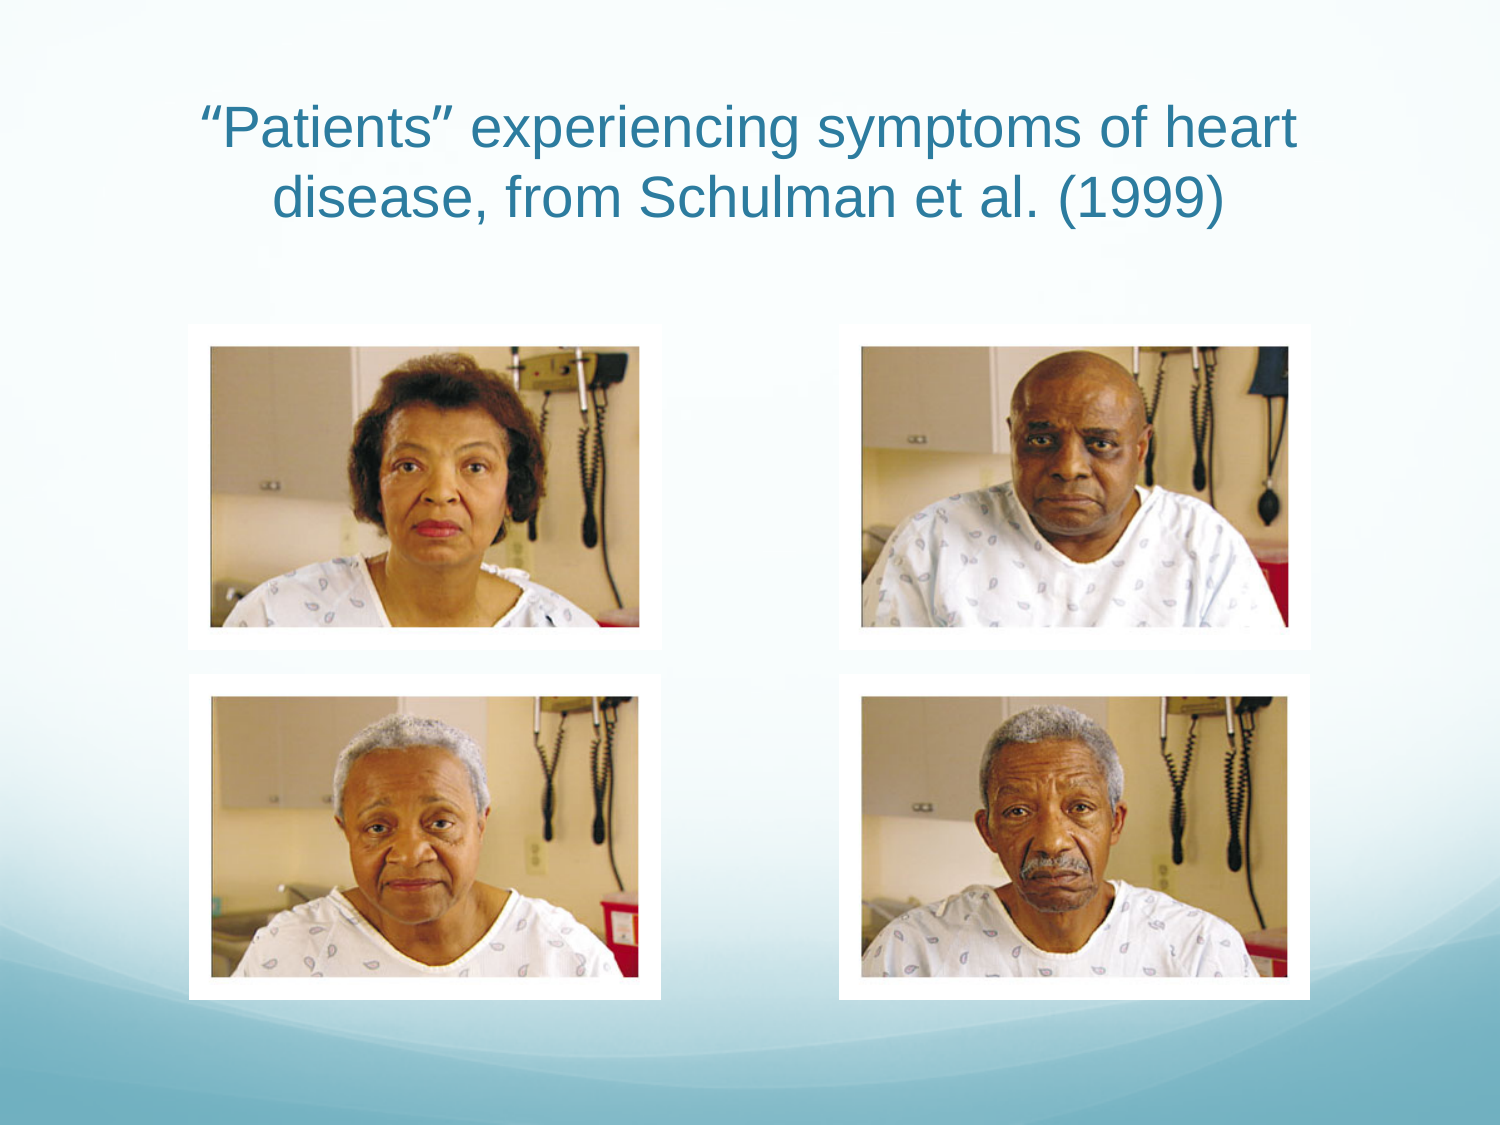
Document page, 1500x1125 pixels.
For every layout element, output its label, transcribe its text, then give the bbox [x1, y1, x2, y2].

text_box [839, 674, 1311, 1001]
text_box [188, 324, 662, 651]
title “Patients” experiencing symptoms of heart disease, from Schulman et al. (1999) [90, 17, 1410, 237]
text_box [838, 324, 1312, 651]
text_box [188, 674, 662, 1001]
